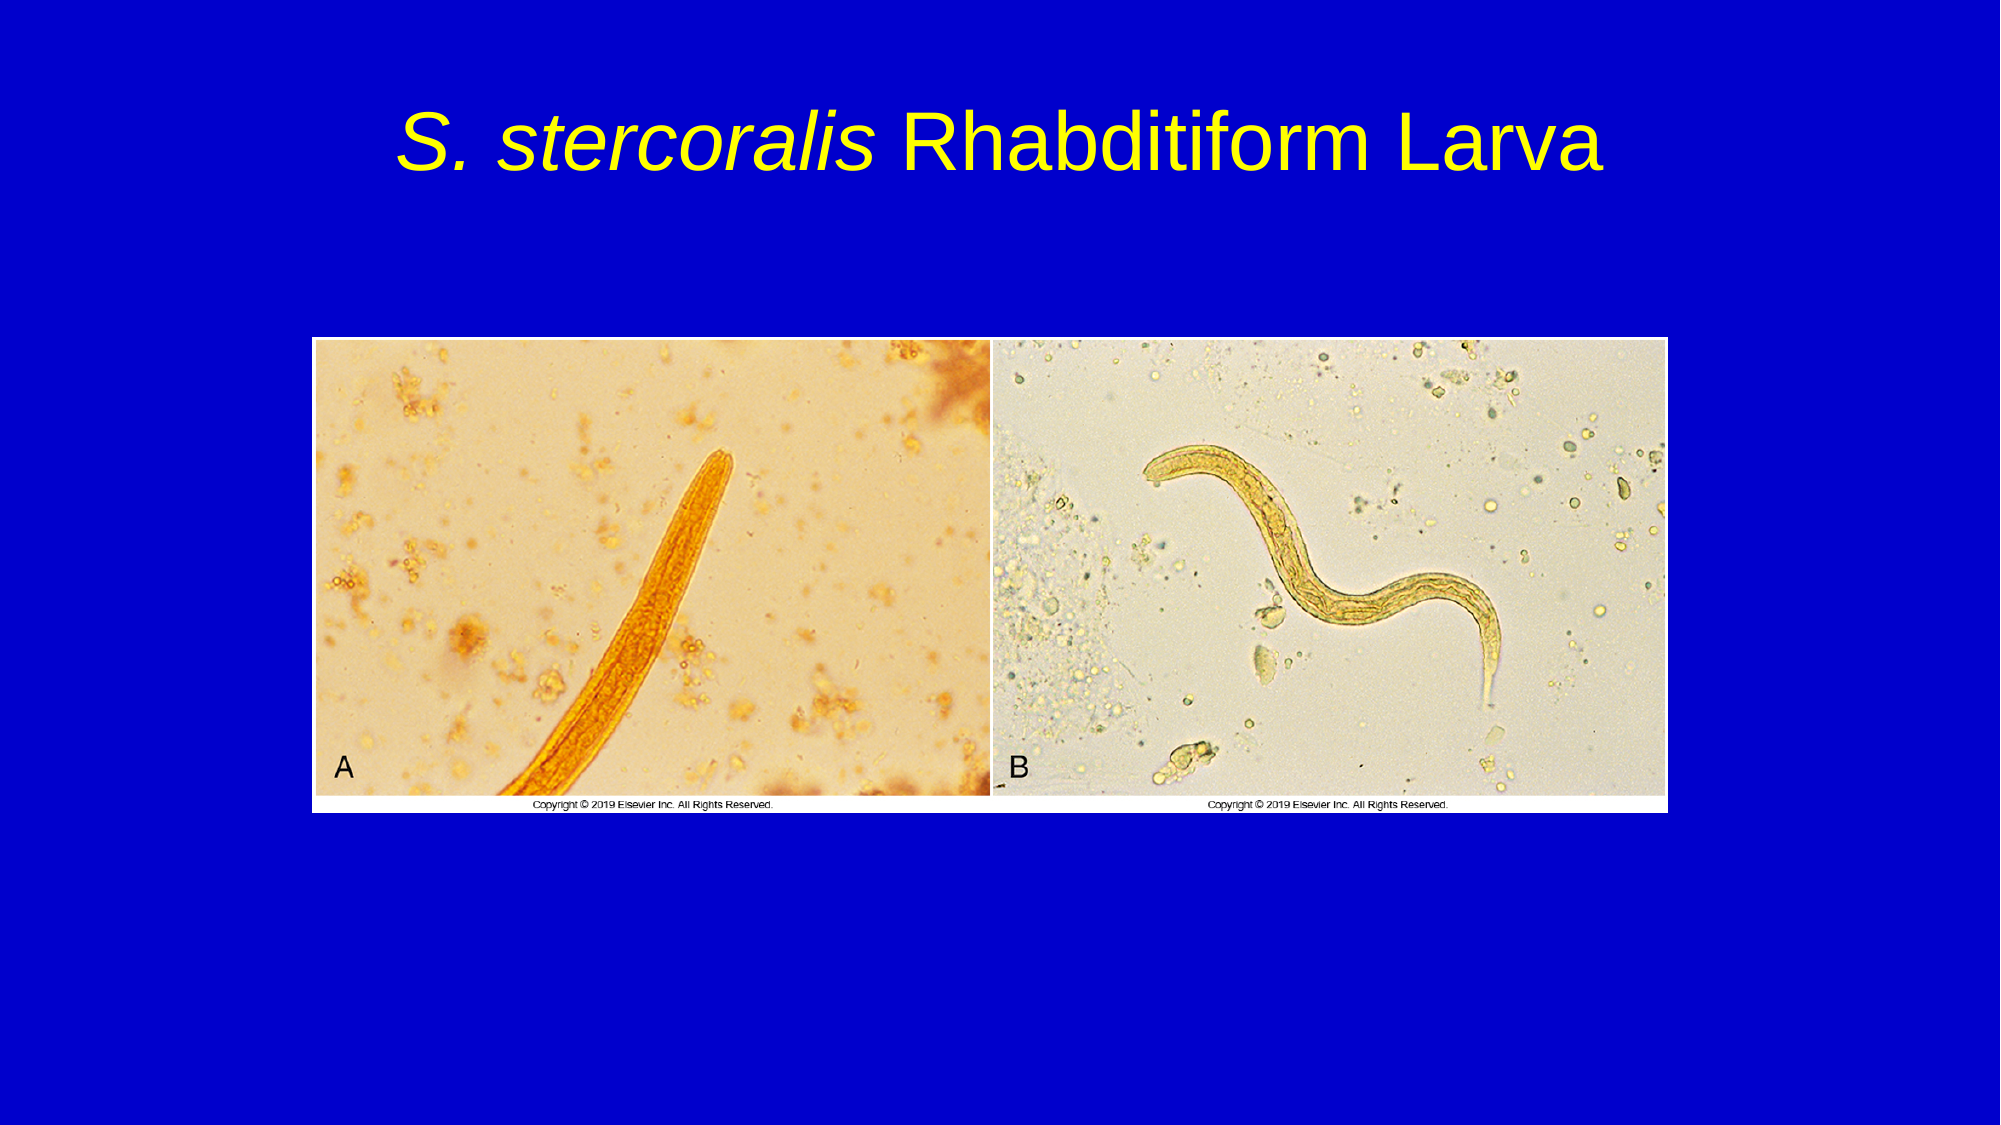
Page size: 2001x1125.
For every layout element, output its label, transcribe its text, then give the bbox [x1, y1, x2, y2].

title S. stercoralis Rhabditiform Larva [149, 37, 1851, 238]
picture [312, 337, 1668, 813]
